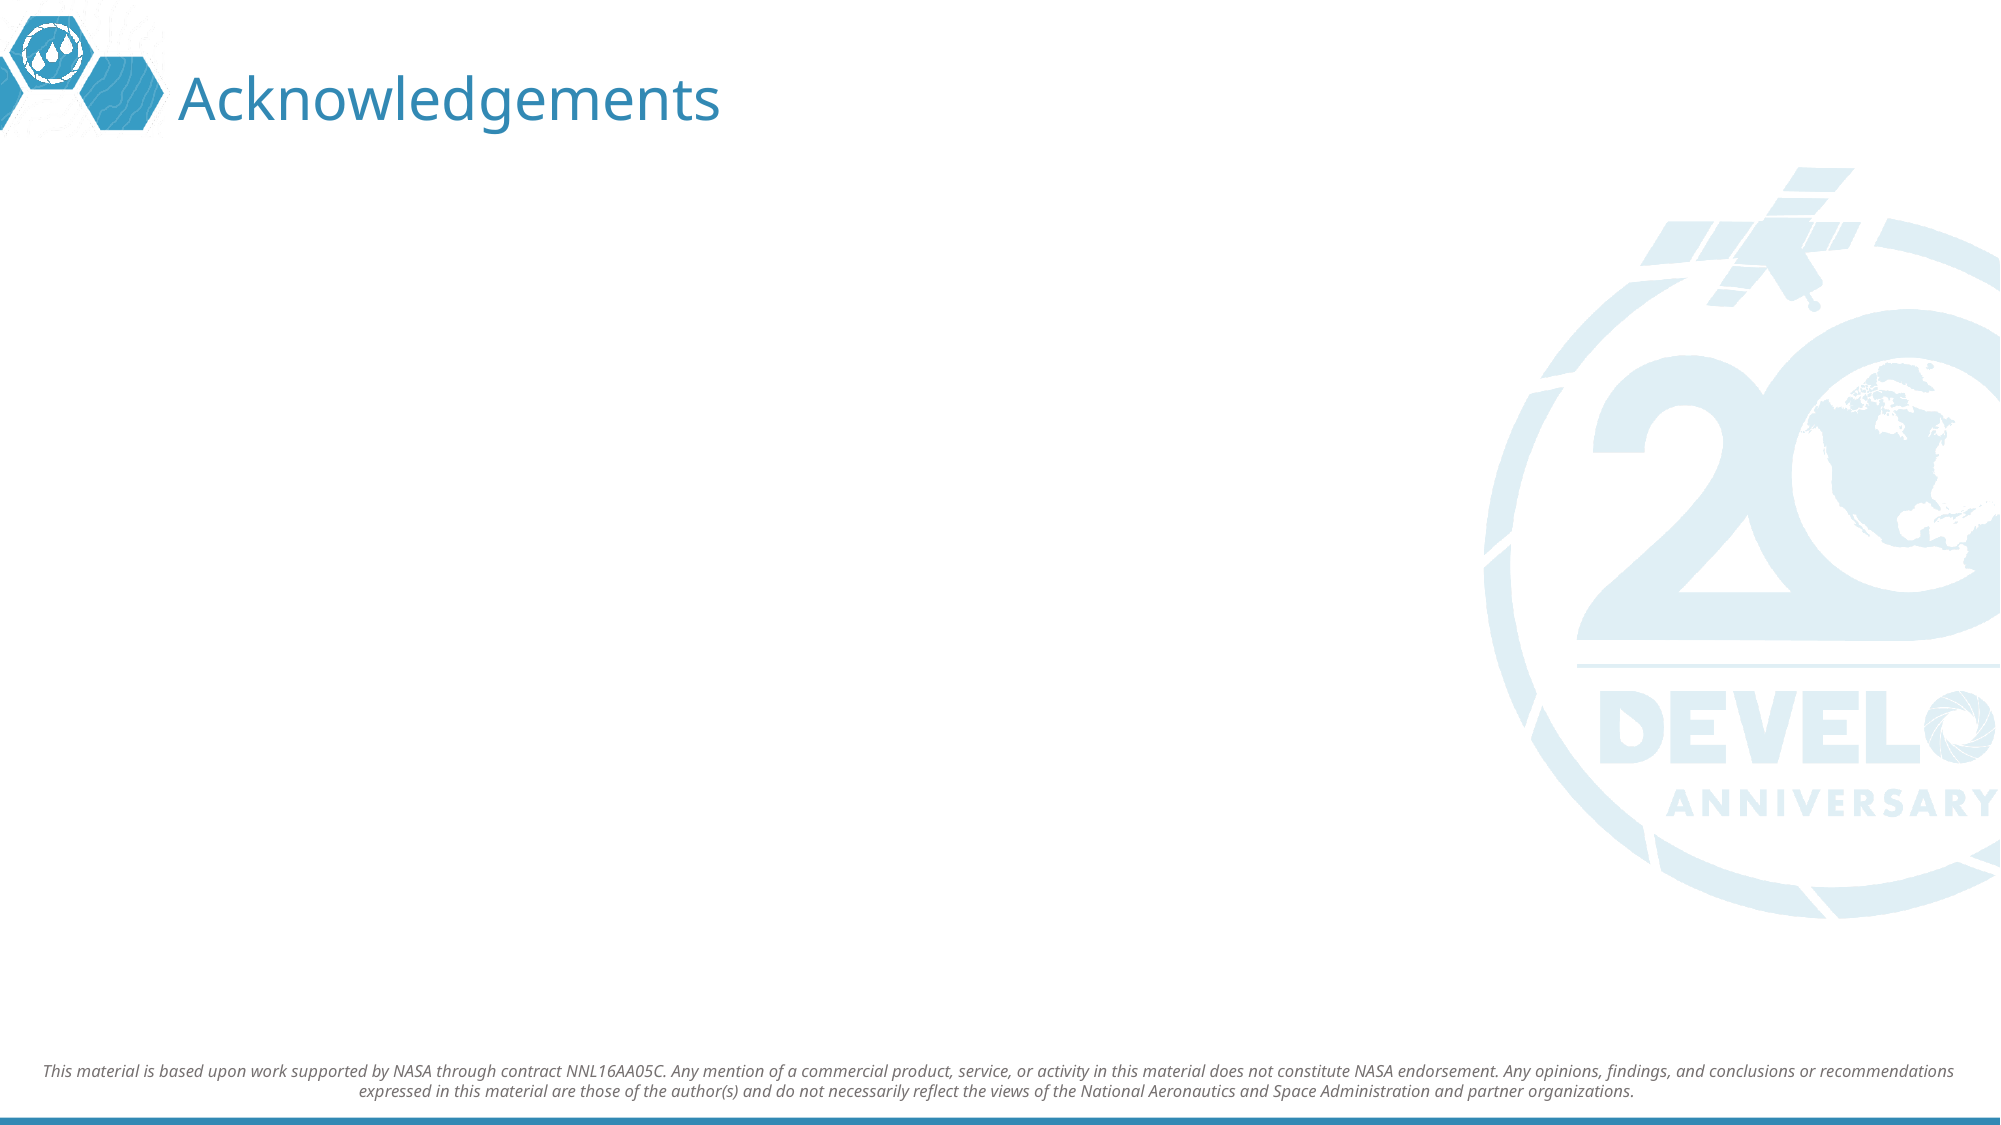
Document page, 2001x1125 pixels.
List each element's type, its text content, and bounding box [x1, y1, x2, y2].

picture [0, 0, 2000, 1117]
title Acknowledgements [164, 62, 1709, 141]
